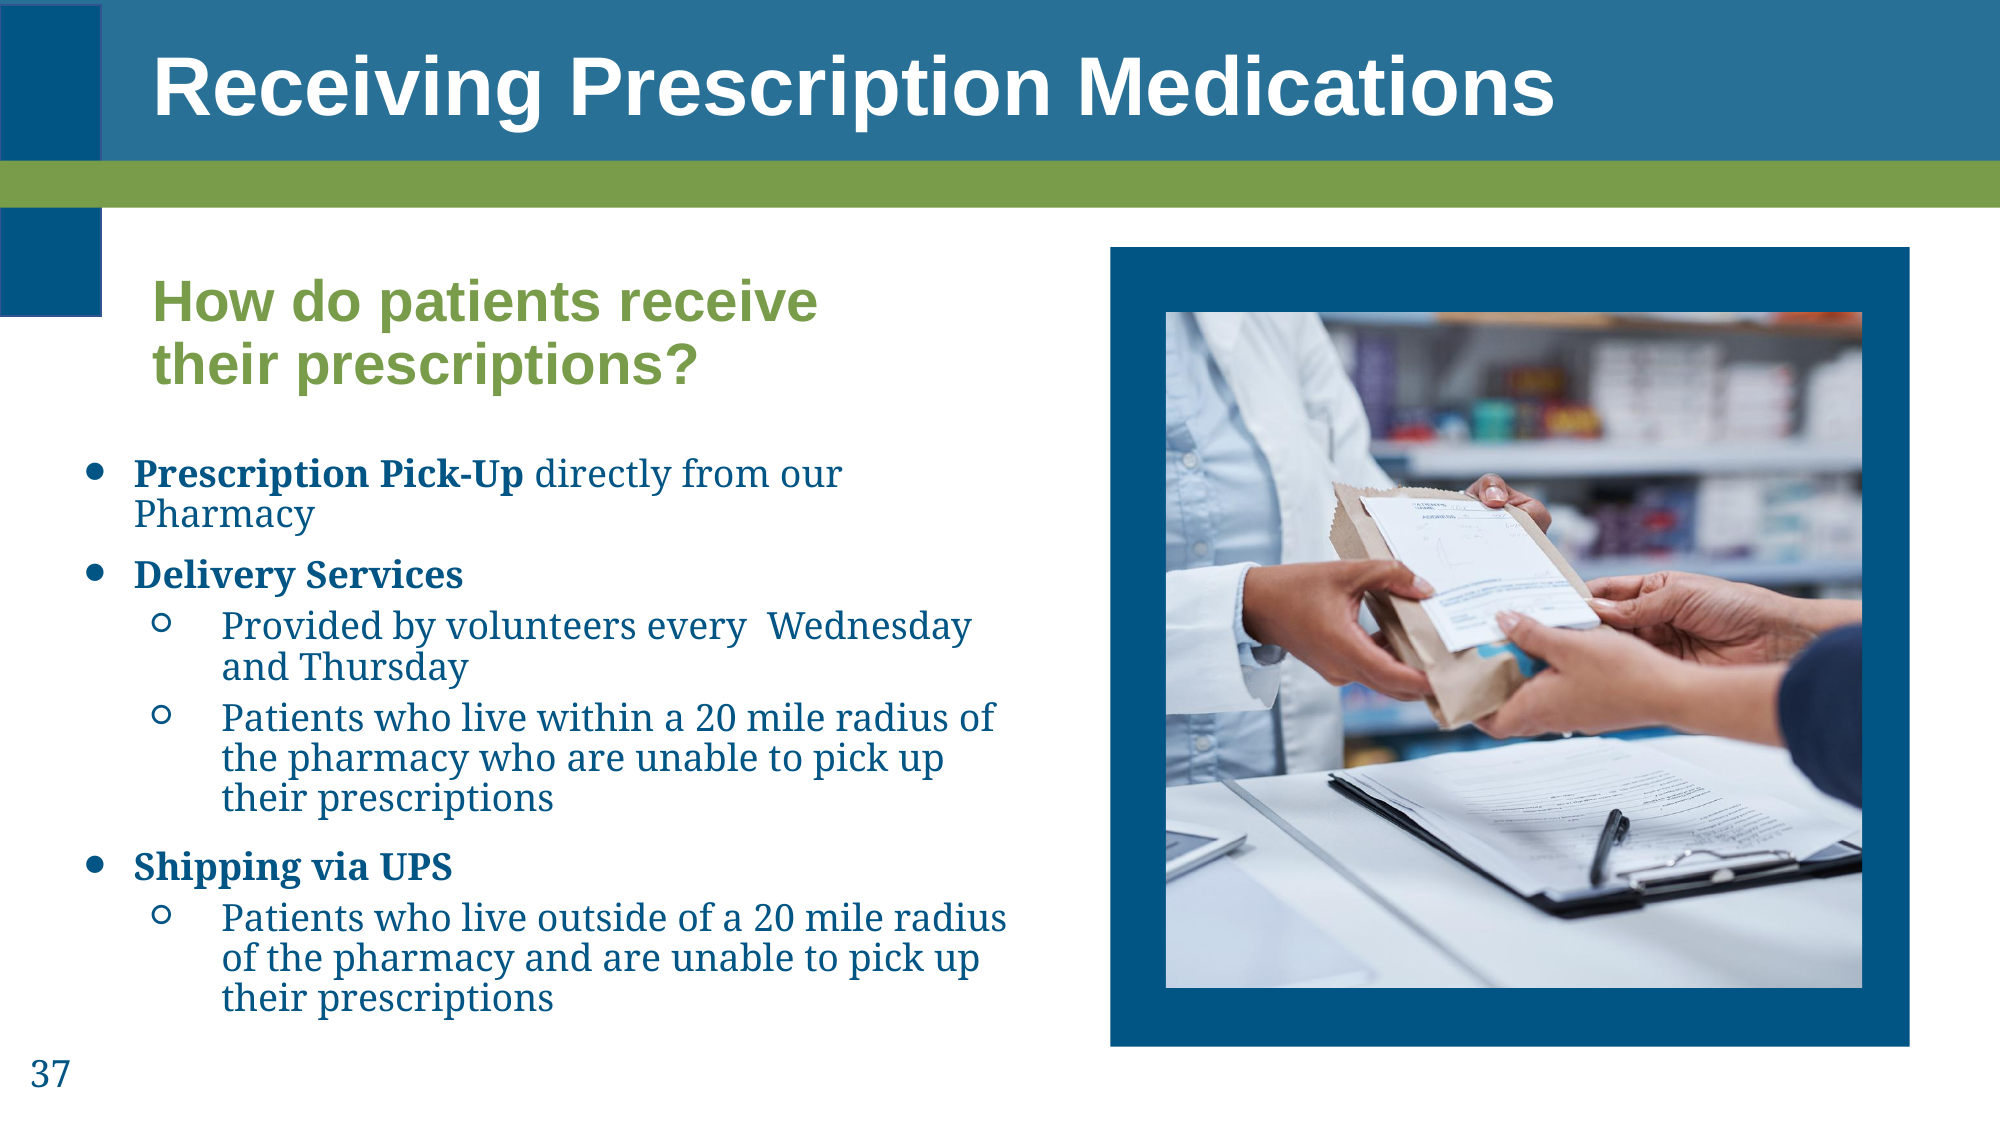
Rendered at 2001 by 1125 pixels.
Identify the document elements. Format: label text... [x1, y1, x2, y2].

title Receiving Prescription Medications [137, 35, 1863, 169]
list How do patients receive their prescriptions? [137, 263, 973, 362]
slide_number 37 [0, 1042, 102, 1103]
picture [1165, 312, 1863, 988]
list Prescription Pick-Up directly from our Pharmacy Delivery Services Provided by volunteers every Wednesday and Thursday Patients who live within a 20 mile radius of the pharmacy who are unable to pick up their prescriptions Shipping via UPS Patients who live outside of a 20 mile radius of the pharmacy and are unable to pick up their prescriptions [68, 447, 1042, 1073]
